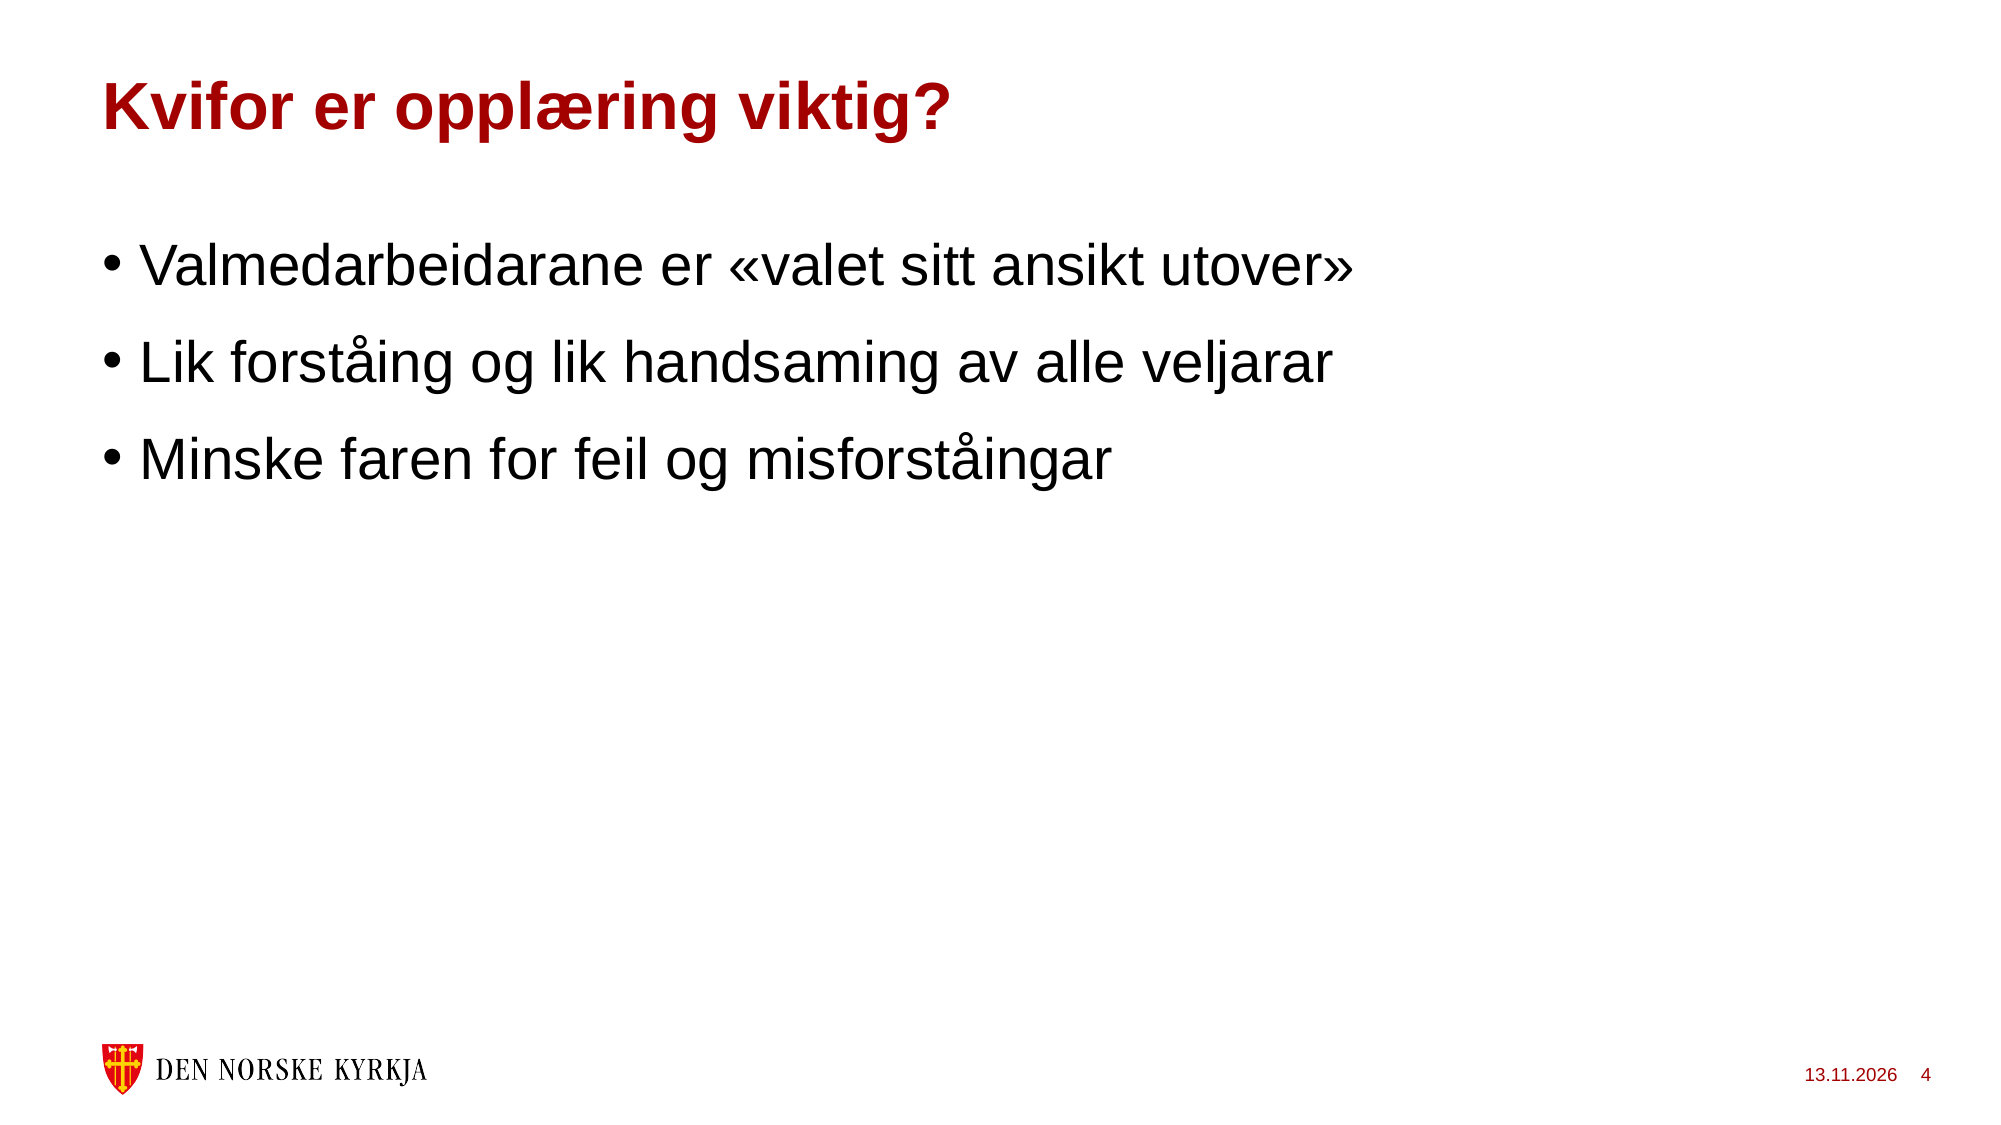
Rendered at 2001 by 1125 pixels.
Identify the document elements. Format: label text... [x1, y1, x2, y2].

slide_number 4 [1920, 1056, 1978, 1091]
picture [102, 1044, 427, 1095]
list Valmedarbeidarane er «valet sitt ansikt utover» Lik forståing og lik handsaming av alle veljarar Minske faren for feil og misforståingar [102, 227, 1898, 994]
title Kvifor er opplæring viktig? [102, 36, 1898, 179]
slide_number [1719, 1056, 1898, 1091]
